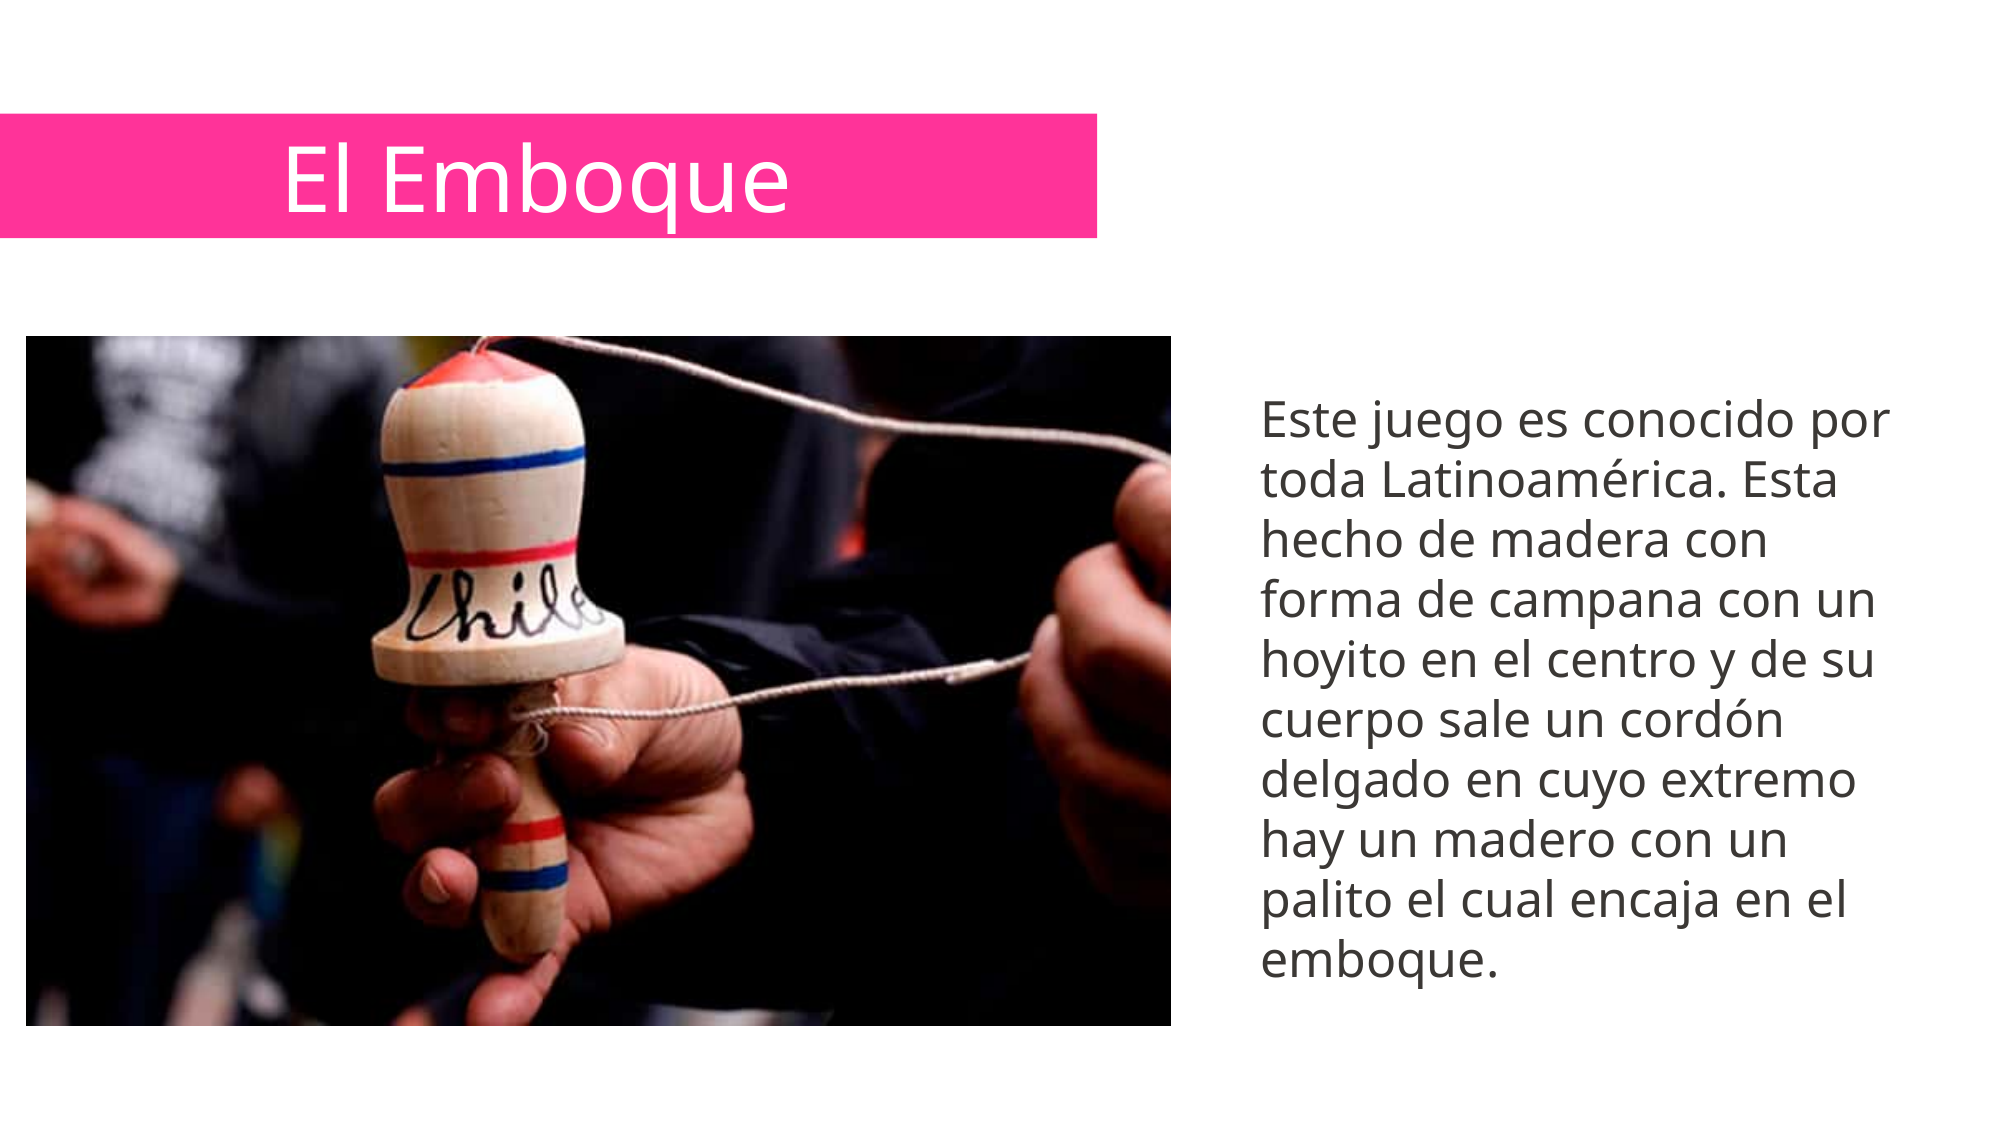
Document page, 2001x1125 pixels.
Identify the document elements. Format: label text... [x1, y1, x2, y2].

picture [26, 336, 1171, 1026]
text_box El Emboque [0, 113, 1098, 239]
text_box Este juego es conocido por toda Latinoamérica. Esta hecho de madera con forma de campana con un hoyito en el centro y de su cuerpo sale un cordón delgado en cuyo extremo hay un madero con un palito el cual encaja en el emboque. [1245, 379, 1923, 995]
